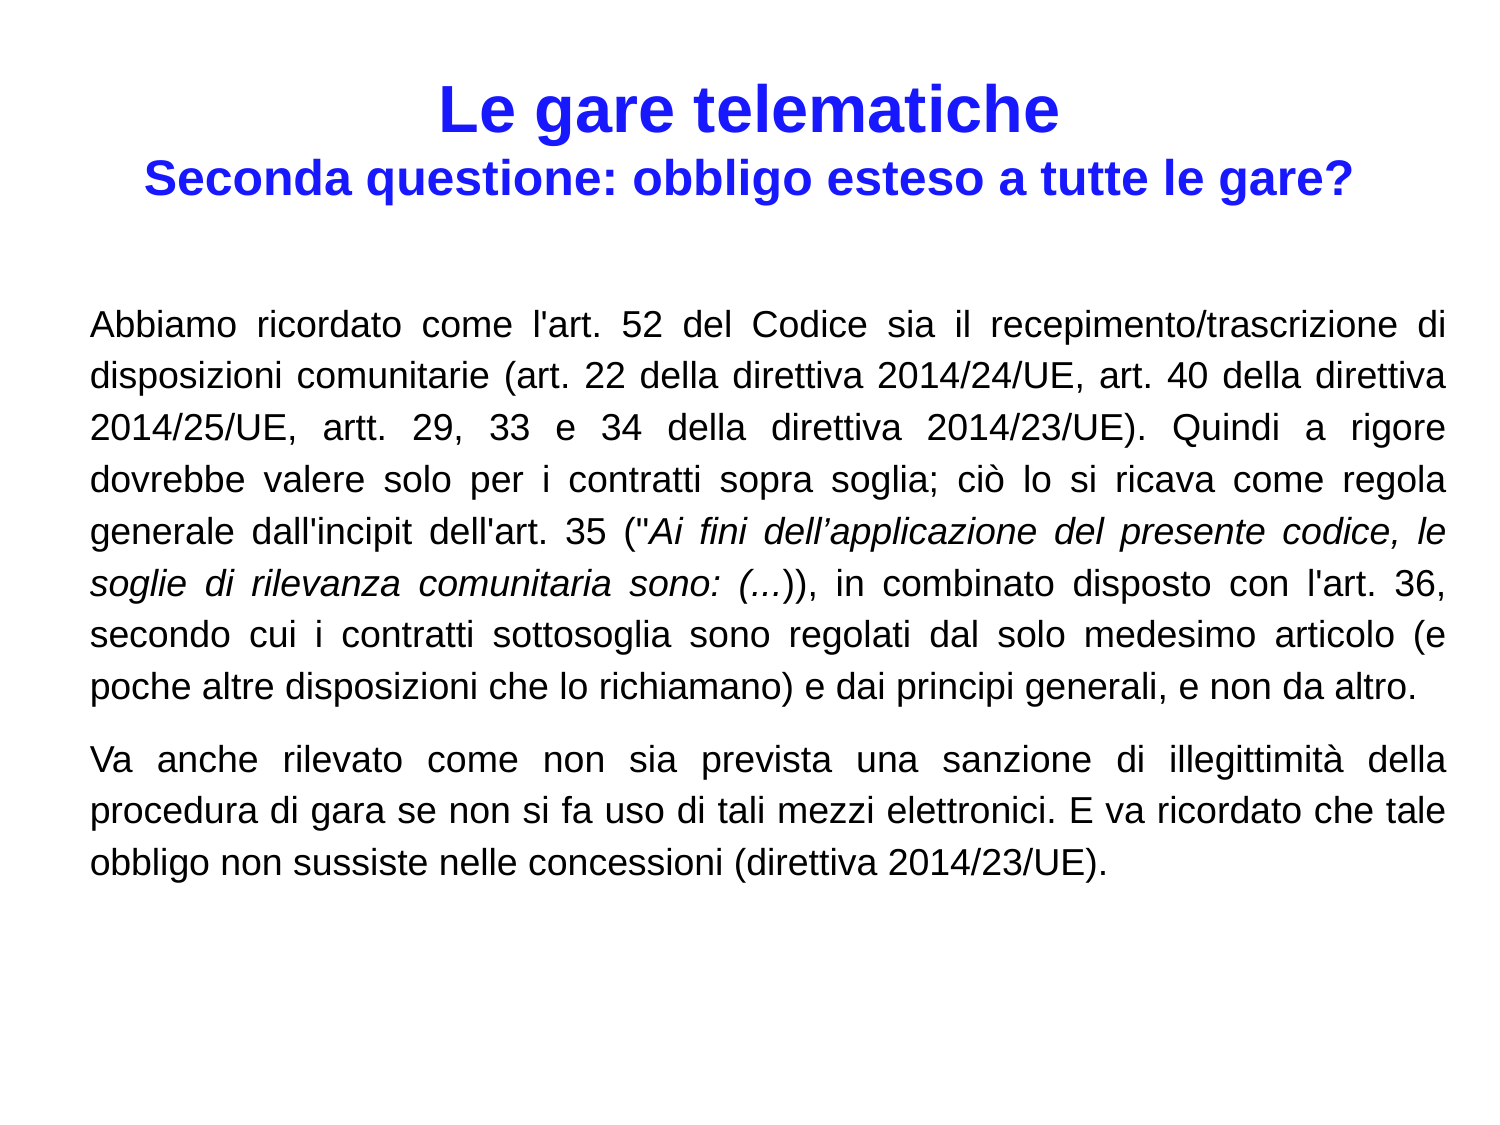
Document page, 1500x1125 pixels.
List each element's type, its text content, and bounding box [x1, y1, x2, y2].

text_box Abbiamo ricordato come l'art. 52 del Codice sia il recepimento/trascrizione di disposizioni comunitarie (art. 22 della direttiva 2014/24/UE, art. 40 della direttiva 2014/25/UE, artt. 29, 33 e 34 della direttiva 2014/23/UE). Quindi a rigore dovrebbe valere solo per i contratti sopra soglia; ciò lo si ricava come regola generale dall'incipit dell'art. 35 ("Ai fini dell’applicazione del presente codice, le soglie di rilevanza comunitaria sono: (...)), in combinato disposto con l'art. 36, secondo cui i contratti sottosoglia sono regolati dal solo medesimo articolo (e poche altre disposizioni che lo richiamano) e dai principi generali, e non da altro. Va anche rilevato come non sia prevista una sanzione di illegittimità della procedura di gara se non si fa uso di tali mezzi elettronici. E va ricordato che tale obbligo non sussiste nelle concessioni (direttiva 2014/23/UE). [75, 219, 1462, 1010]
text_box Le gare telematiche Seconda questione: obbligo esteso a tutte le gare? [74, 74, 1425, 196]
